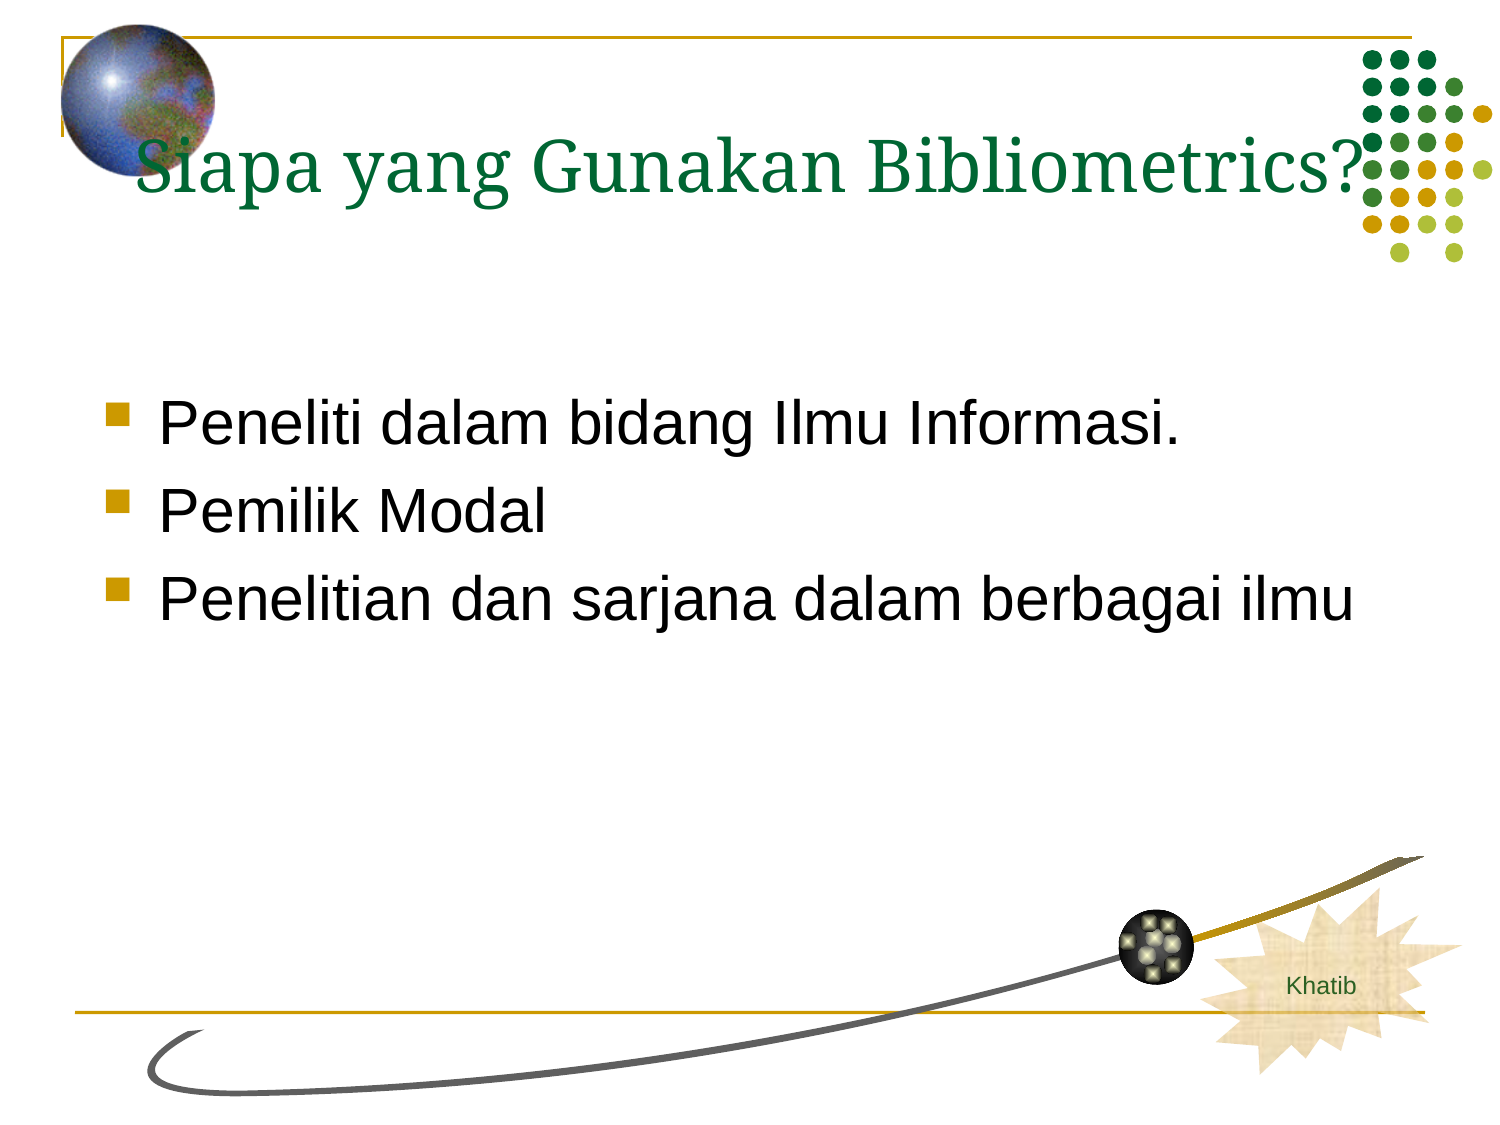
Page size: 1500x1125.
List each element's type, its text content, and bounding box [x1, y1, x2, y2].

picture [50, 12, 225, 188]
title Siapa yang Gunakan Bibliometrics? [75, 112, 1425, 233]
list Peneliti dalam bidang Ilmu Informasi. Pemilik Modal Penelitian dan sarjana dalam berbagai ilmu [87, 375, 1438, 813]
